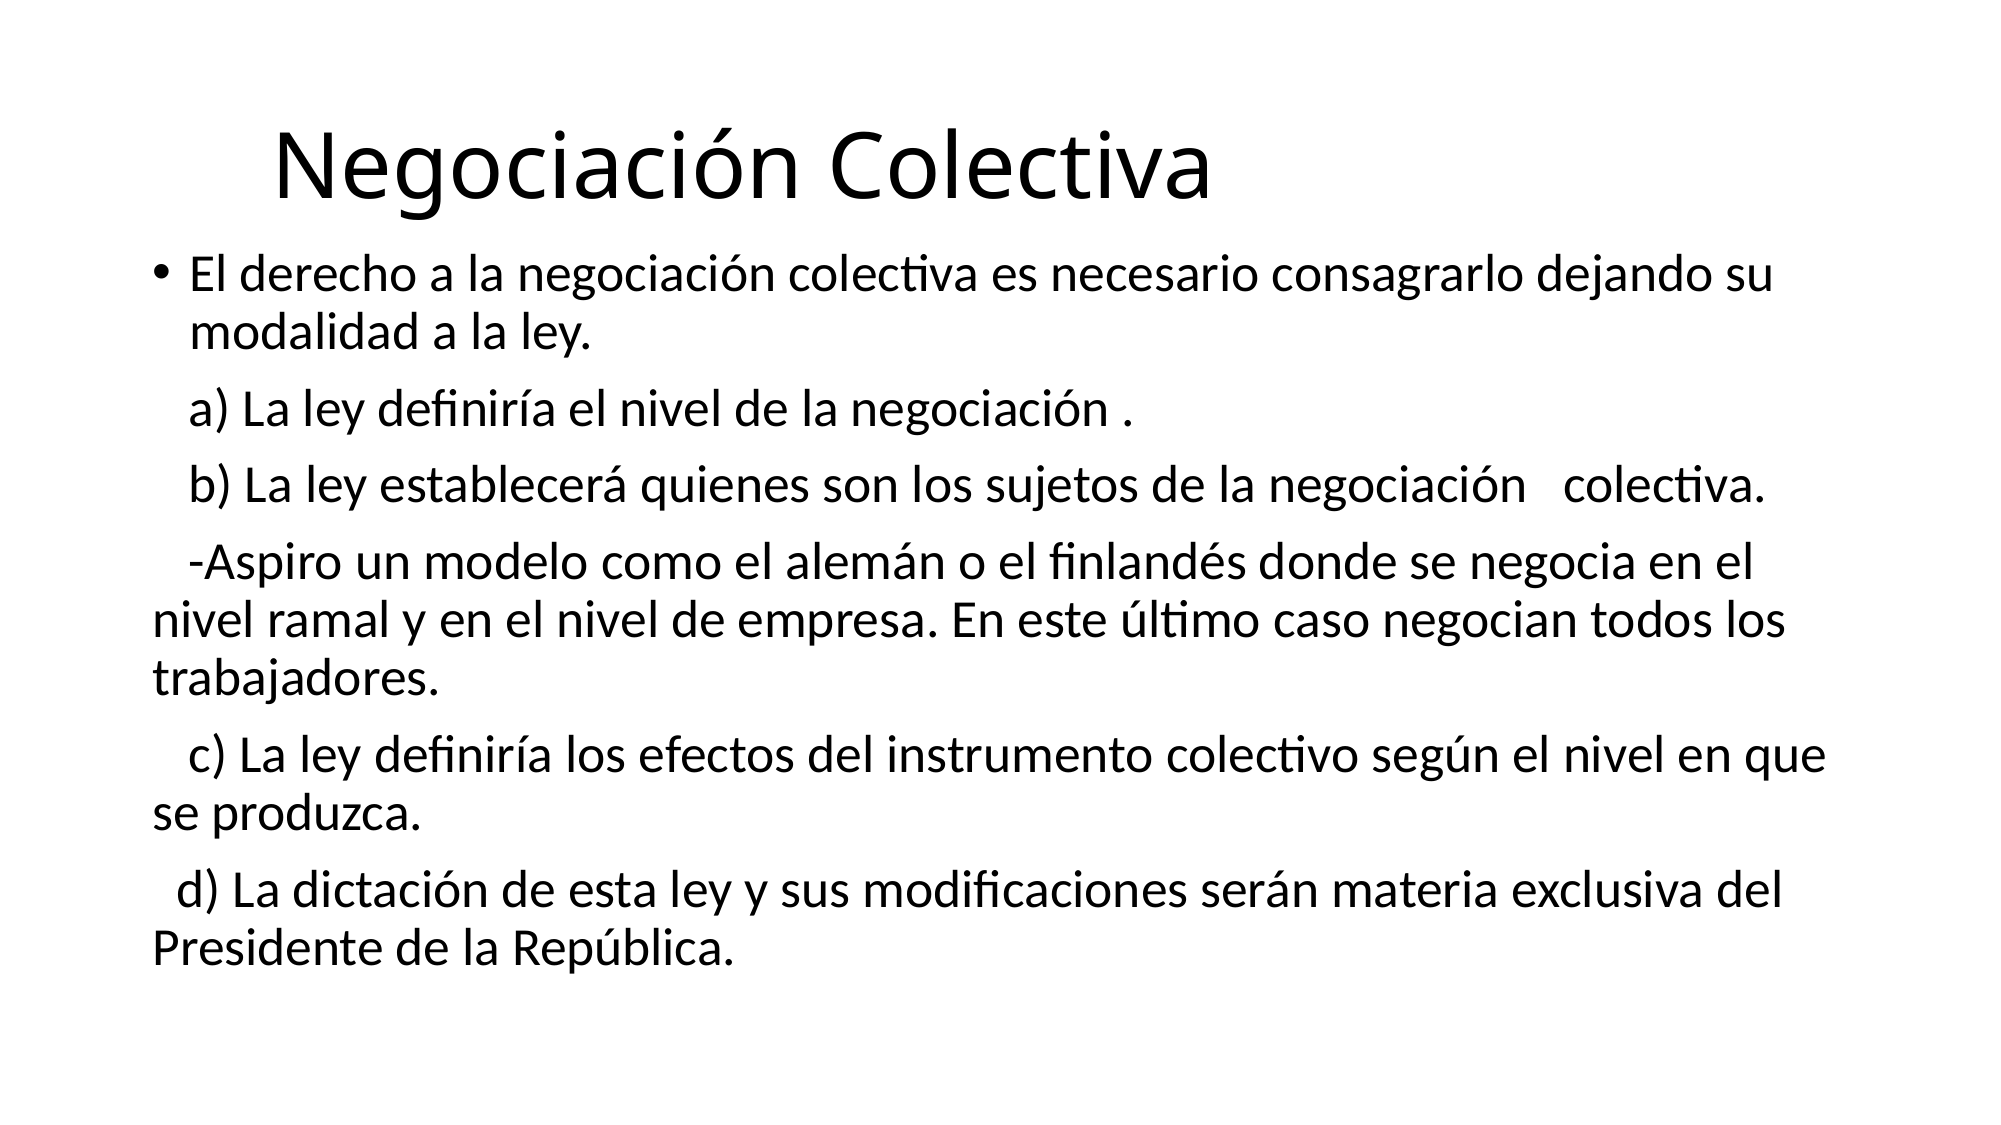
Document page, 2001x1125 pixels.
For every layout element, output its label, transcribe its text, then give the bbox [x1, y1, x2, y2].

list El derecho a la negociación colectiva es necesario consagrarlo dejando su modalidad a la ley. a) La ley definiría el nivel de la negociación . b) La ley establecerá quienes son los sujetos de la negociación colectiva. -Aspiro un modelo como el alemán o el finlandés donde se negocia en el nivel ramal y en el nivel de empresa. En este último caso negocian todos los trabajadores. c) La ley definiría los efectos del instrumento colectivo según el nivel en que se produzca. d) La dictación de esta ley y sus modificaciones serán materia exclusiva del Presidente de la República. [137, 237, 1863, 1066]
title Negociación Colectiva [137, 59, 1863, 237]
